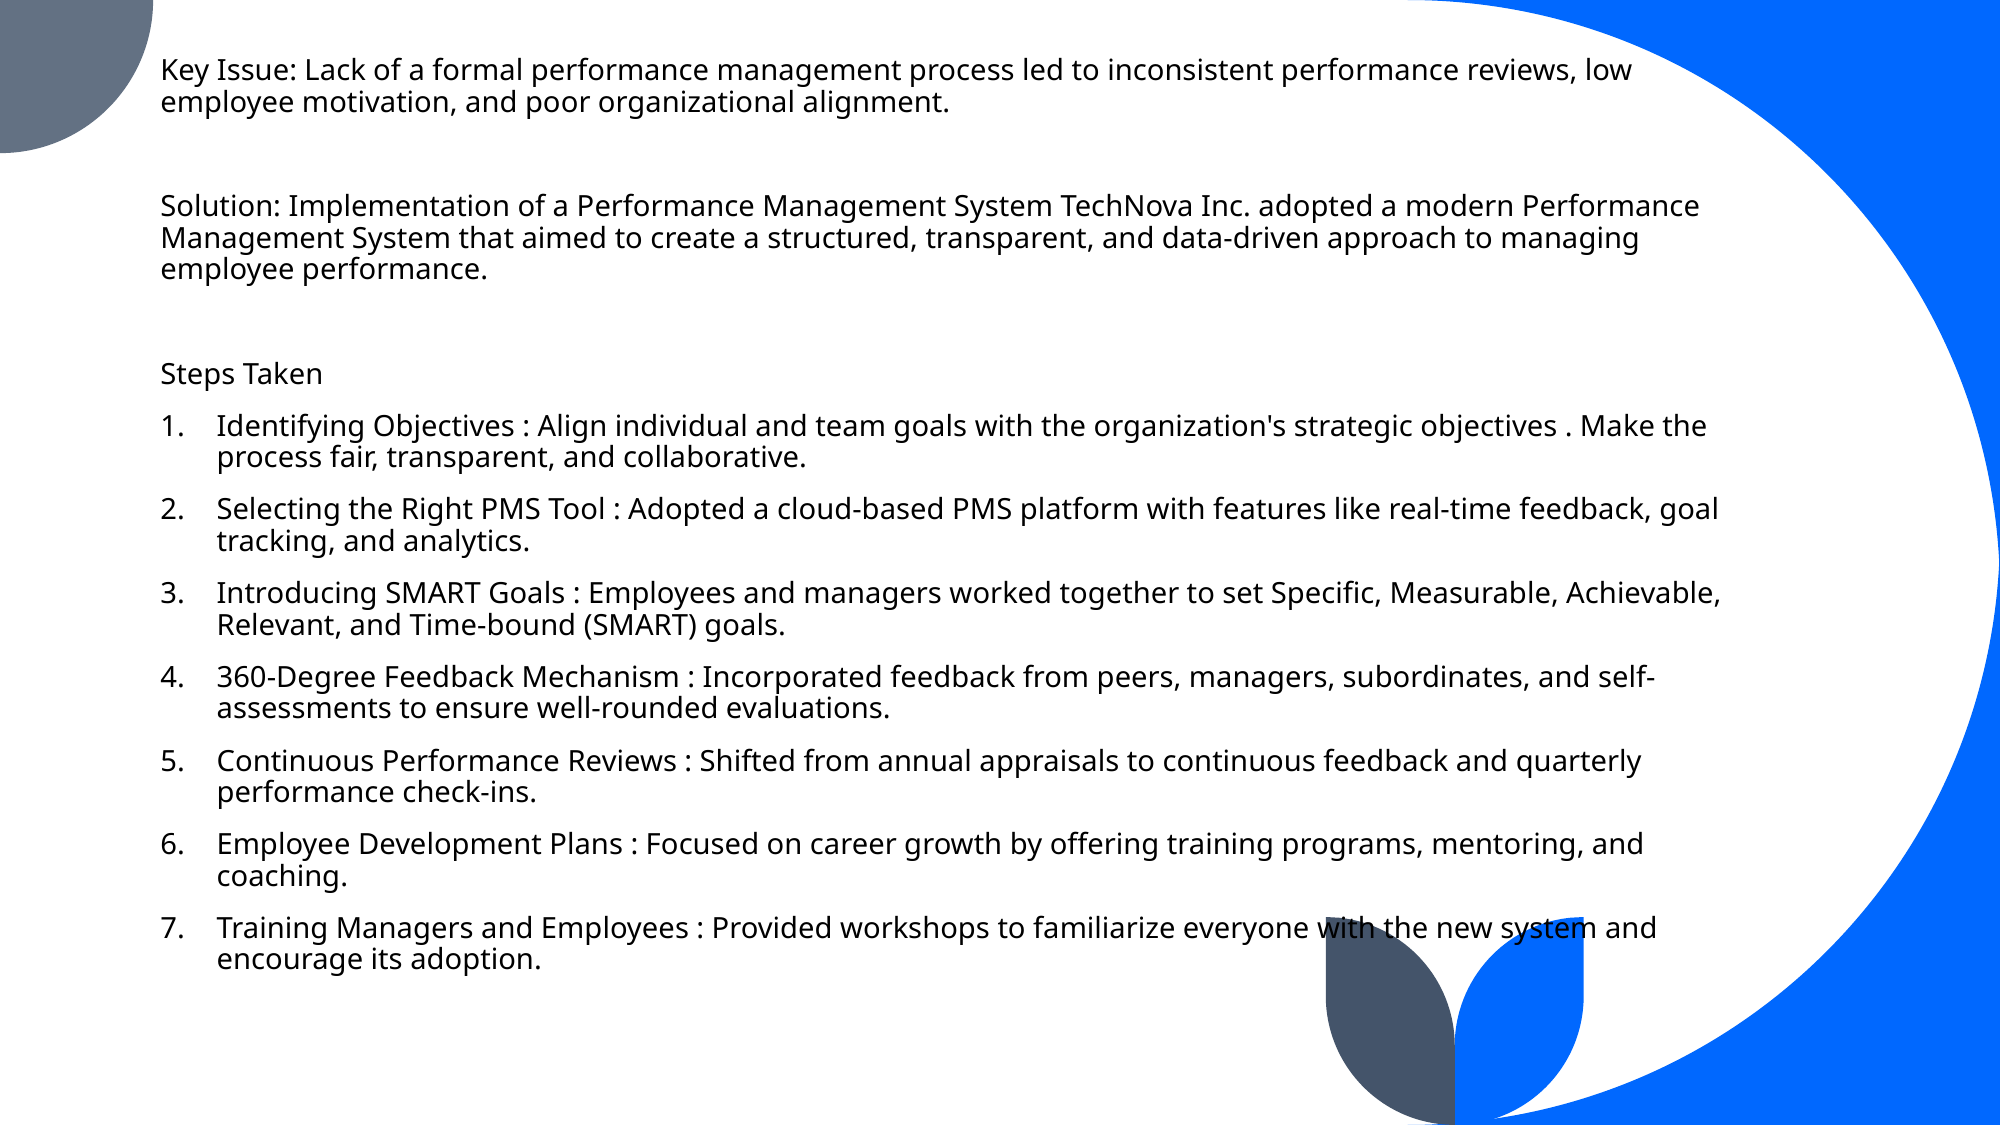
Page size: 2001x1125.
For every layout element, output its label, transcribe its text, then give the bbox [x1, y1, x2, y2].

subtitle Key Issue: Lack of a formal performance management process led to inconsistent performance reviews, low employee motivation, and poor organizational alignment. Solution: Implementation of a Performance Management System TechNova Inc. adopted a modern Performance Management System that aimed to create a structured, transparent, and data-driven approach to managing employee performance. Steps Taken Identifying Objectives : Align individual and team goals with the organization's strategic objectives . Make the process fair, transparent, and collaborative. Selecting the Right PMS Tool : Adopted a cloud-based PMS platform with features like real-time feedback, goal tracking, and analytics. Introducing SMART Goals : Employees and managers worked together to set Specific, Measurable, Achievable, Relevant, and Time-bound (SMART) goals. 360-Degree Feedback Mechanism : Incorporated feedback from peers, managers, subordinates, and self-assessments to ensure well-rounded evaluations. Continuous Performance Reviews : Shifted from annual appraisals to continuous feedback and quarterly performance check-ins. Employee Development Plans : Focused on career growth by offering training programs, mentoring, and coaching. Training Managers and Employees : Provided workshops to familiarize everyone with the new system and encourage its adoption. [145, 48, 1765, 930]
